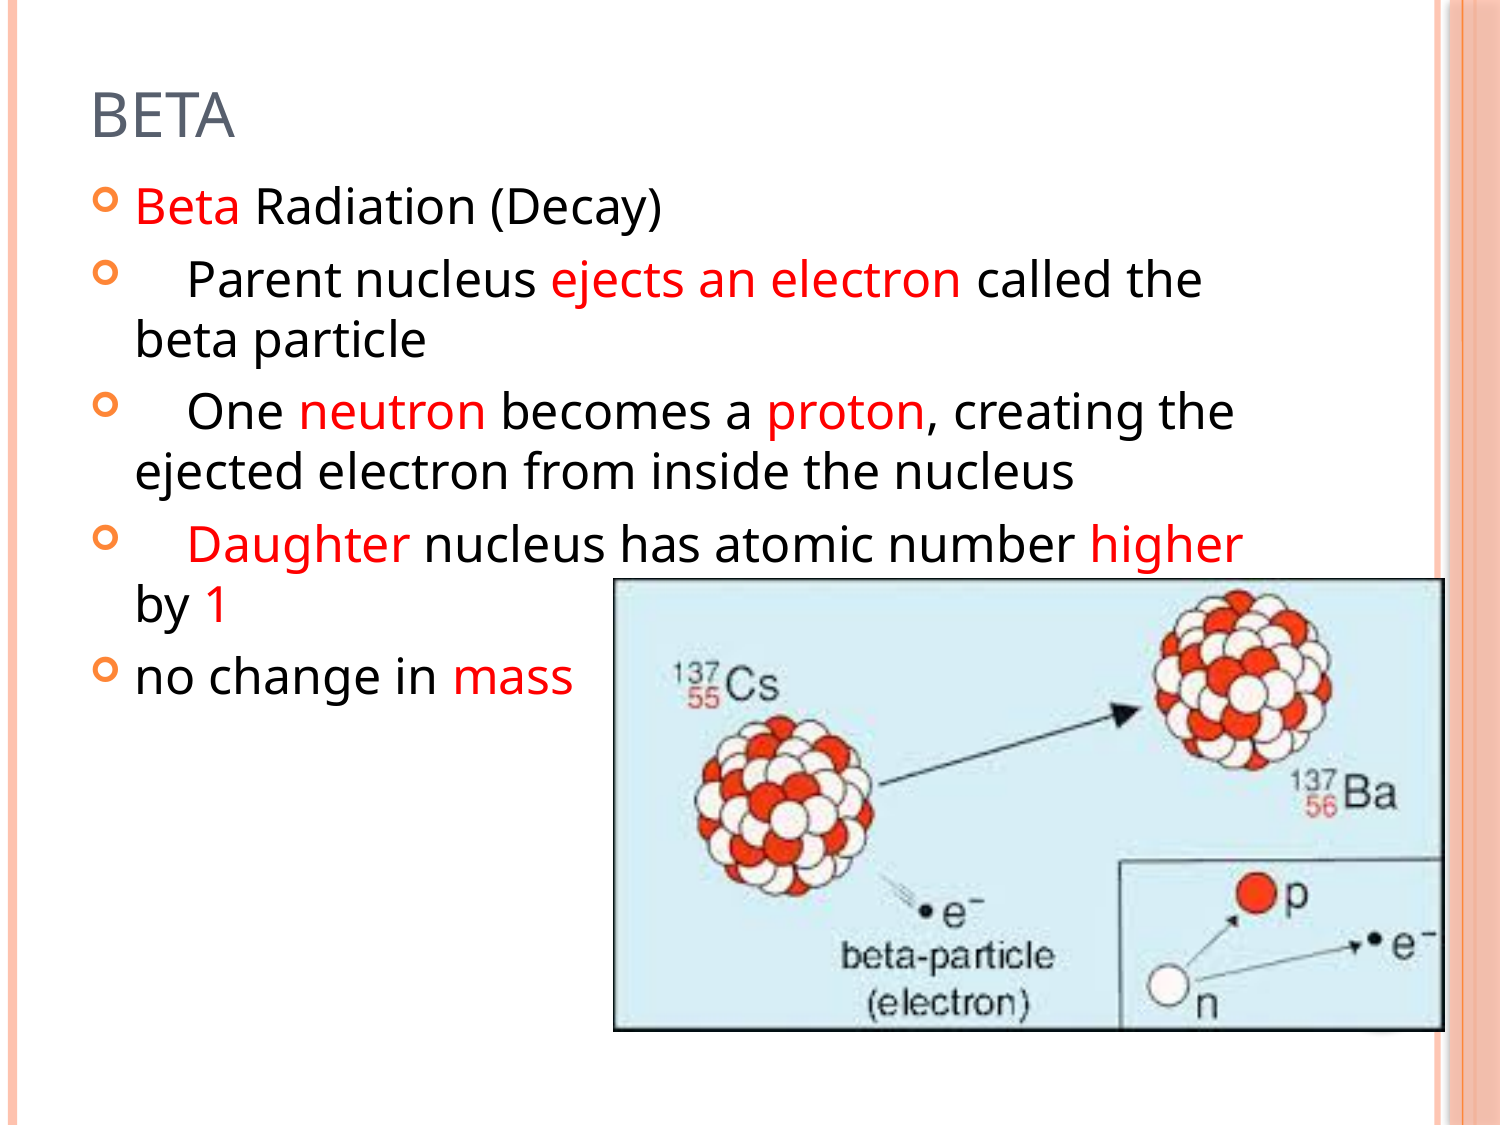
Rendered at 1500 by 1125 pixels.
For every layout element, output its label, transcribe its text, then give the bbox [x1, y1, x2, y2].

title Beta [75, 45, 1300, 167]
list Beta Radiation (Decay) Parent nucleus ejects an electron called the beta particle One neutron becomes a proton, creating the ejected electron from inside the nucleus Daughter nucleus has atomic number higher by 1 no change in mass [75, 167, 1300, 967]
picture [612, 577, 1445, 1033]
